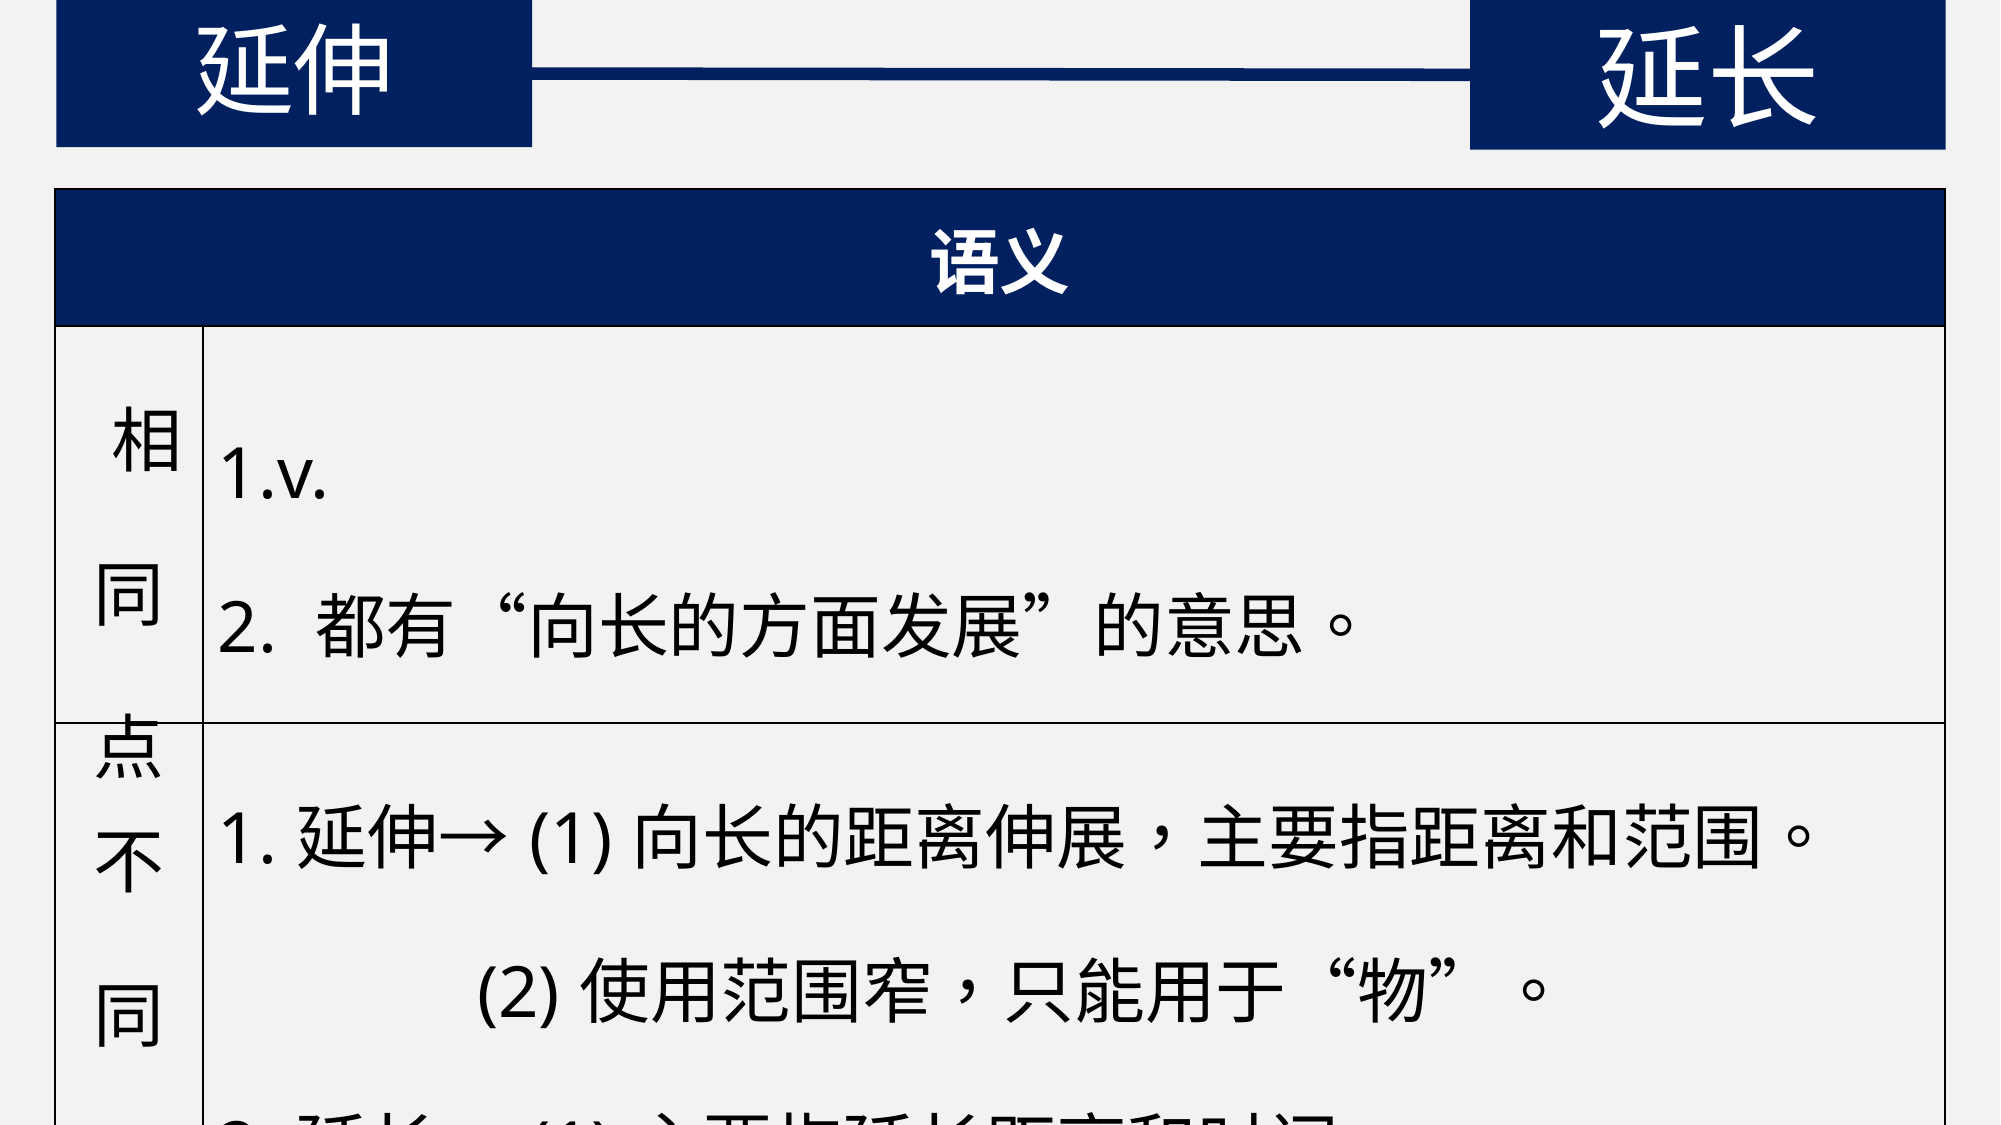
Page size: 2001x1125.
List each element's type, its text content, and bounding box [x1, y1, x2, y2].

table_cell 1.延伸→(1)向长的距离伸展，主要指距离和范围。 (2)使用范围窄，只能用于“物”。 2.延长→(1)主要指延长距离和时间 。 (2)使用范围较广，可以用于人，也可用于物 。 [204, 724, 1944, 1125]
table_cell 不同点 [56, 724, 202, 1125]
text_box 延长 [1470, 0, 1946, 150]
table_cell 相同点 [56, 327, 202, 722]
table_cell 1.v. 2. 都有“向长的方面发展”的意思。 [204, 327, 1944, 722]
text_box 延伸 [56, 0, 533, 148]
table_header 语义 [56, 190, 1944, 325]
